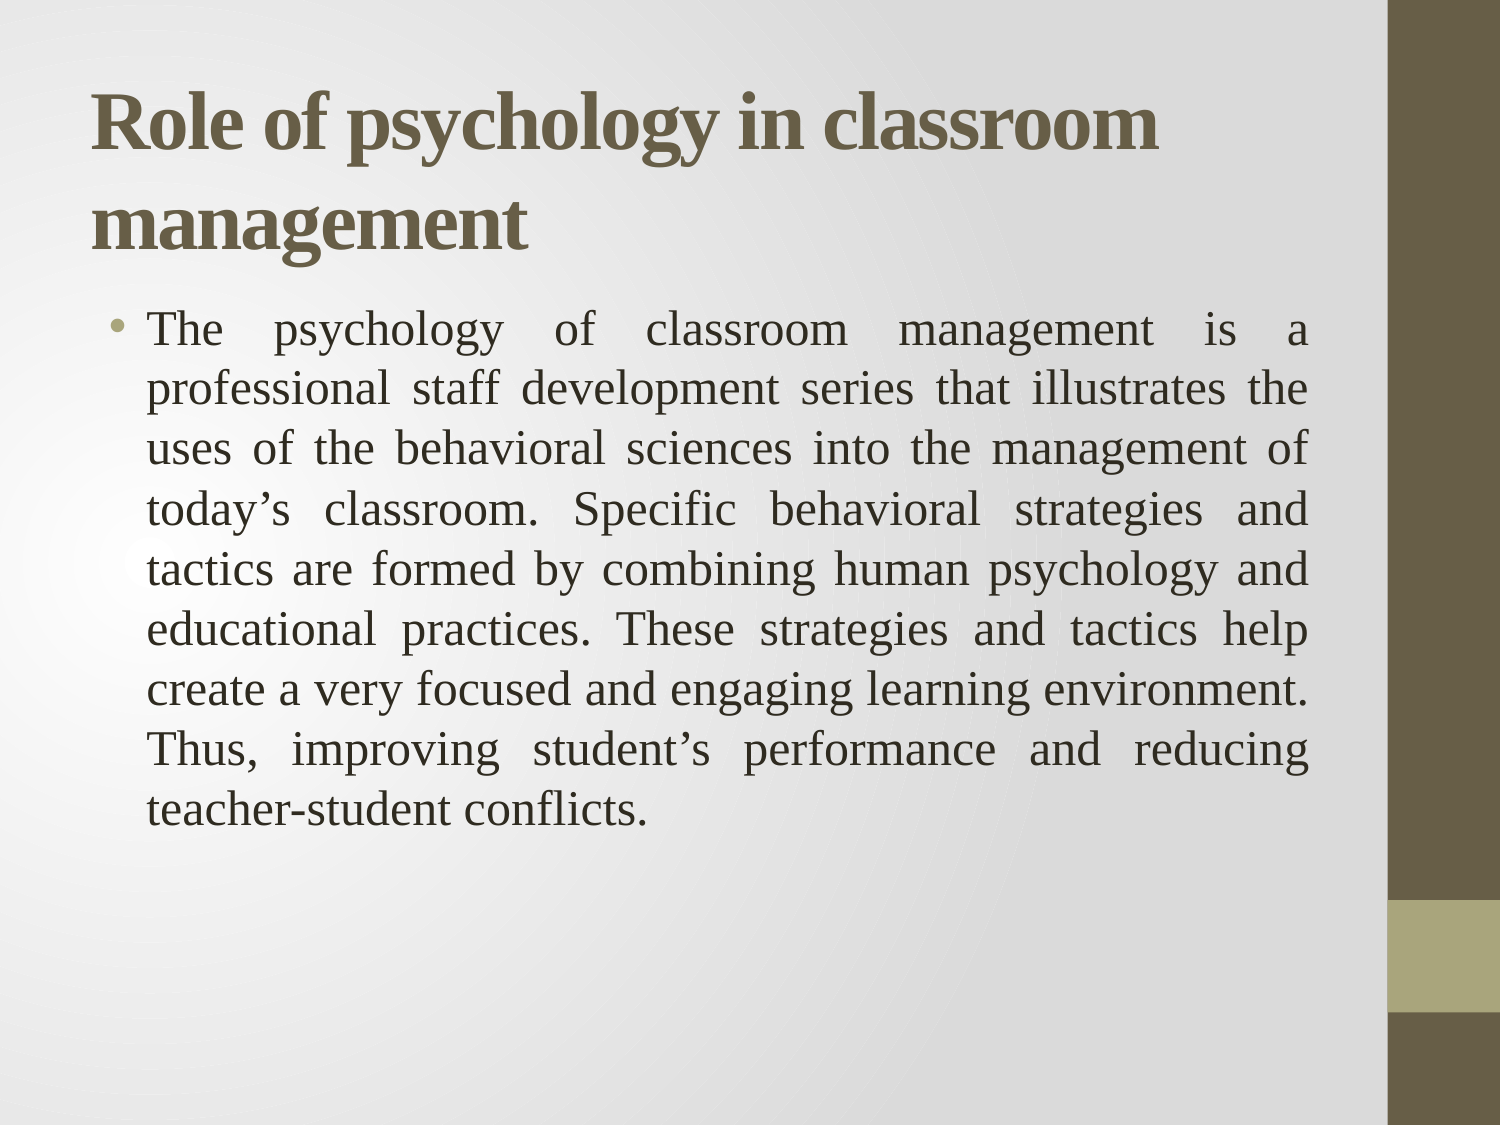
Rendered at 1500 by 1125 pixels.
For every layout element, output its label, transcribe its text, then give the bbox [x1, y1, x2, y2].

title Role of psychology in classroom management [75, 45, 1325, 287]
list The psychology of classroom management is a professional staff development series that illustrates the uses of the behavioral sciences into the management of today’s classroom. Specific behavioral strategies and tactics are formed by combining human psychology and educational practices. These strategies and tactics help create a very focused and engaging learning environment. Thus, improving student’s performance and reducing teacher-student conflicts. [75, 287, 1325, 1050]
